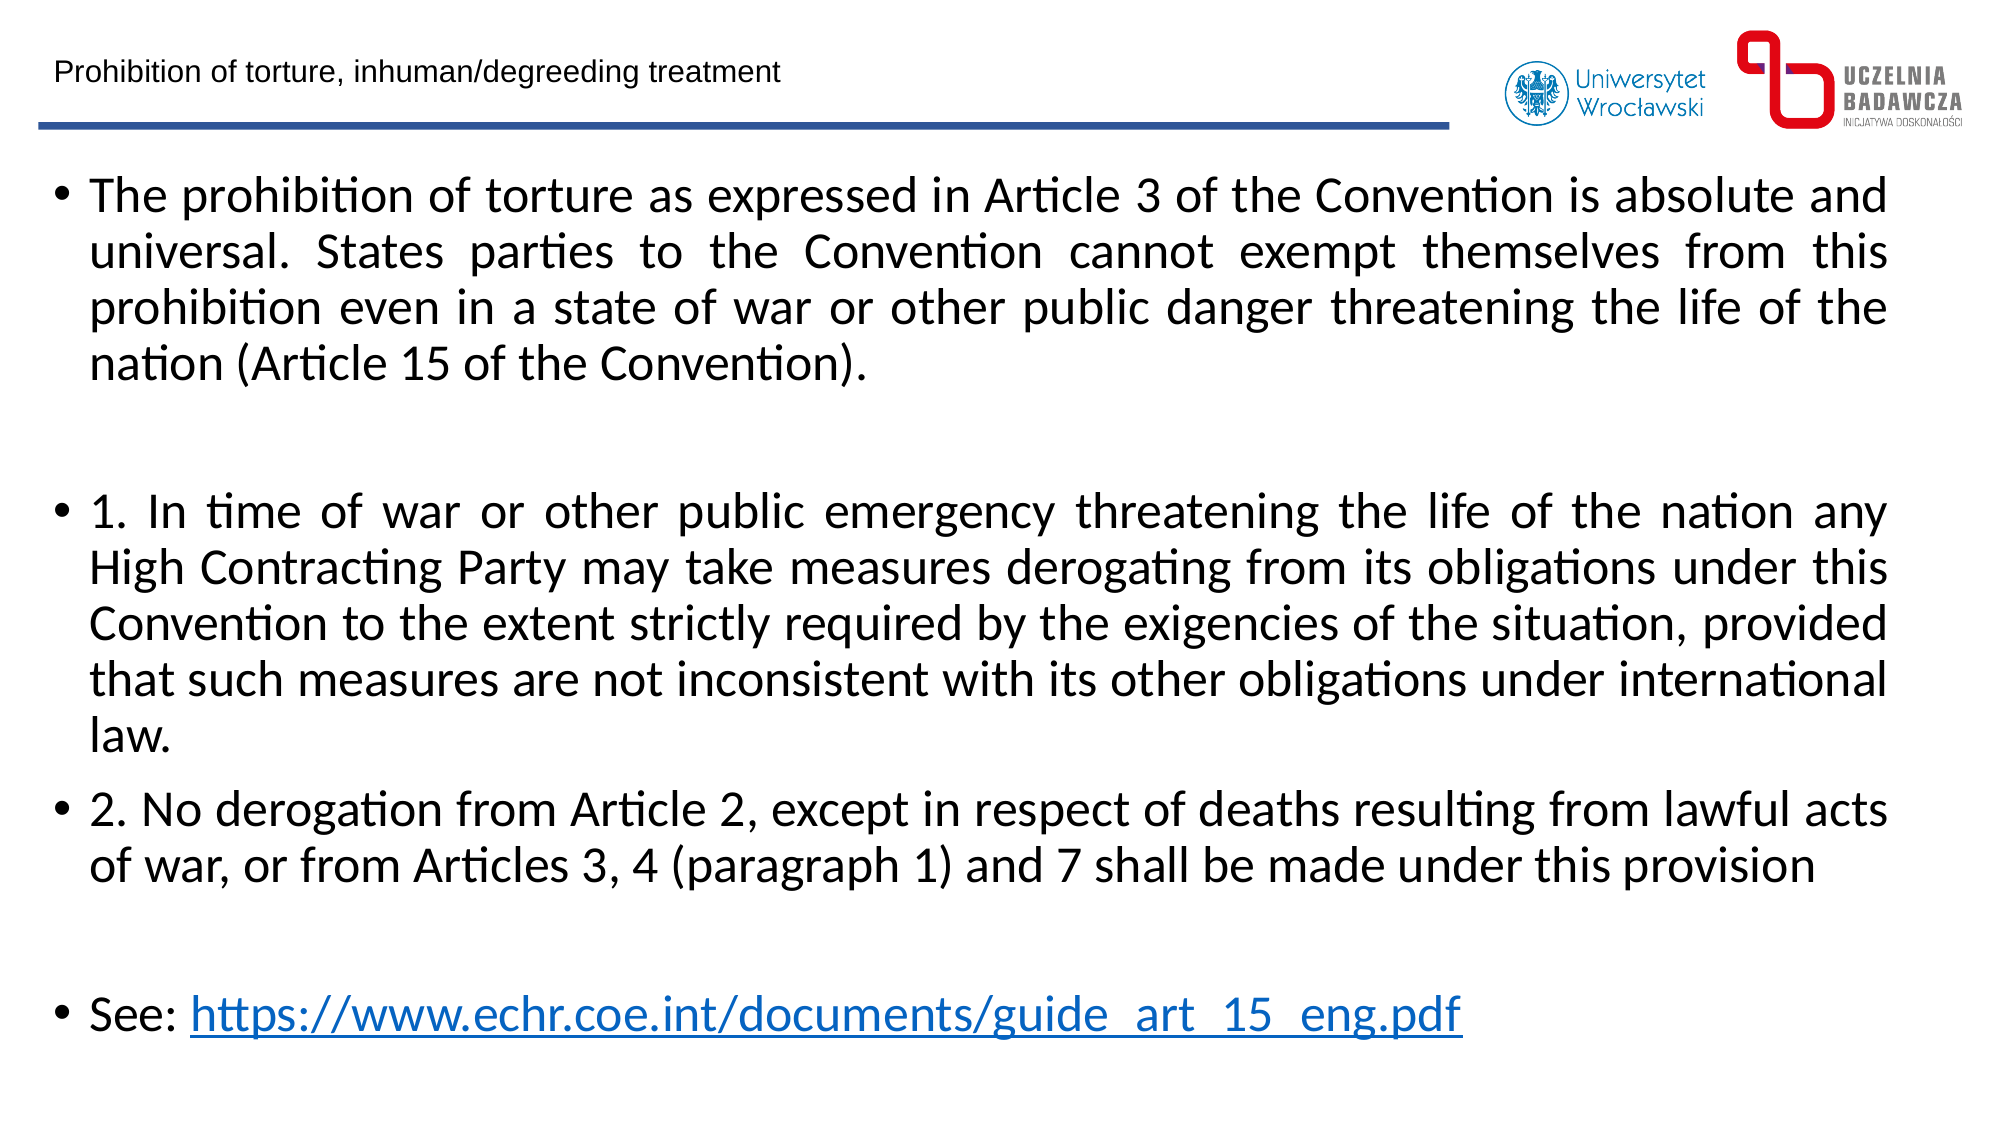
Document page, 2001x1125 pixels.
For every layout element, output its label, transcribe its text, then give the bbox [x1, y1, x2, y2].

list Prohibition of torture, inhuman/degreeding treatment [38, 48, 1437, 103]
picture [1489, 30, 1962, 129]
list The prohibition of torture as expressed in Article 3 of the Convention is absolute and universal. States parties to the Convention cannot exempt themselves from this prohibition even in a state of war or other public danger threatening the life of the nation (Article 15 of the Convention). 1. In time of war or other public emergency threatening the life of the nation any High Contracting Party may take measures derogating from its obligations under this Convention to the extent strictly required by the exigencies of the situation, provided that such measures are not inconsistent with its other obligations under international law. 2. No derogation from Article 2, except in respect of deaths resulting from lawful acts of war, or from Articles 3, 4 (paragraph 1) and 7 shall be made under this provision See: https://www.echr.coe.int/documents/guide_art_15_eng.pdf [38, 160, 1907, 1077]
